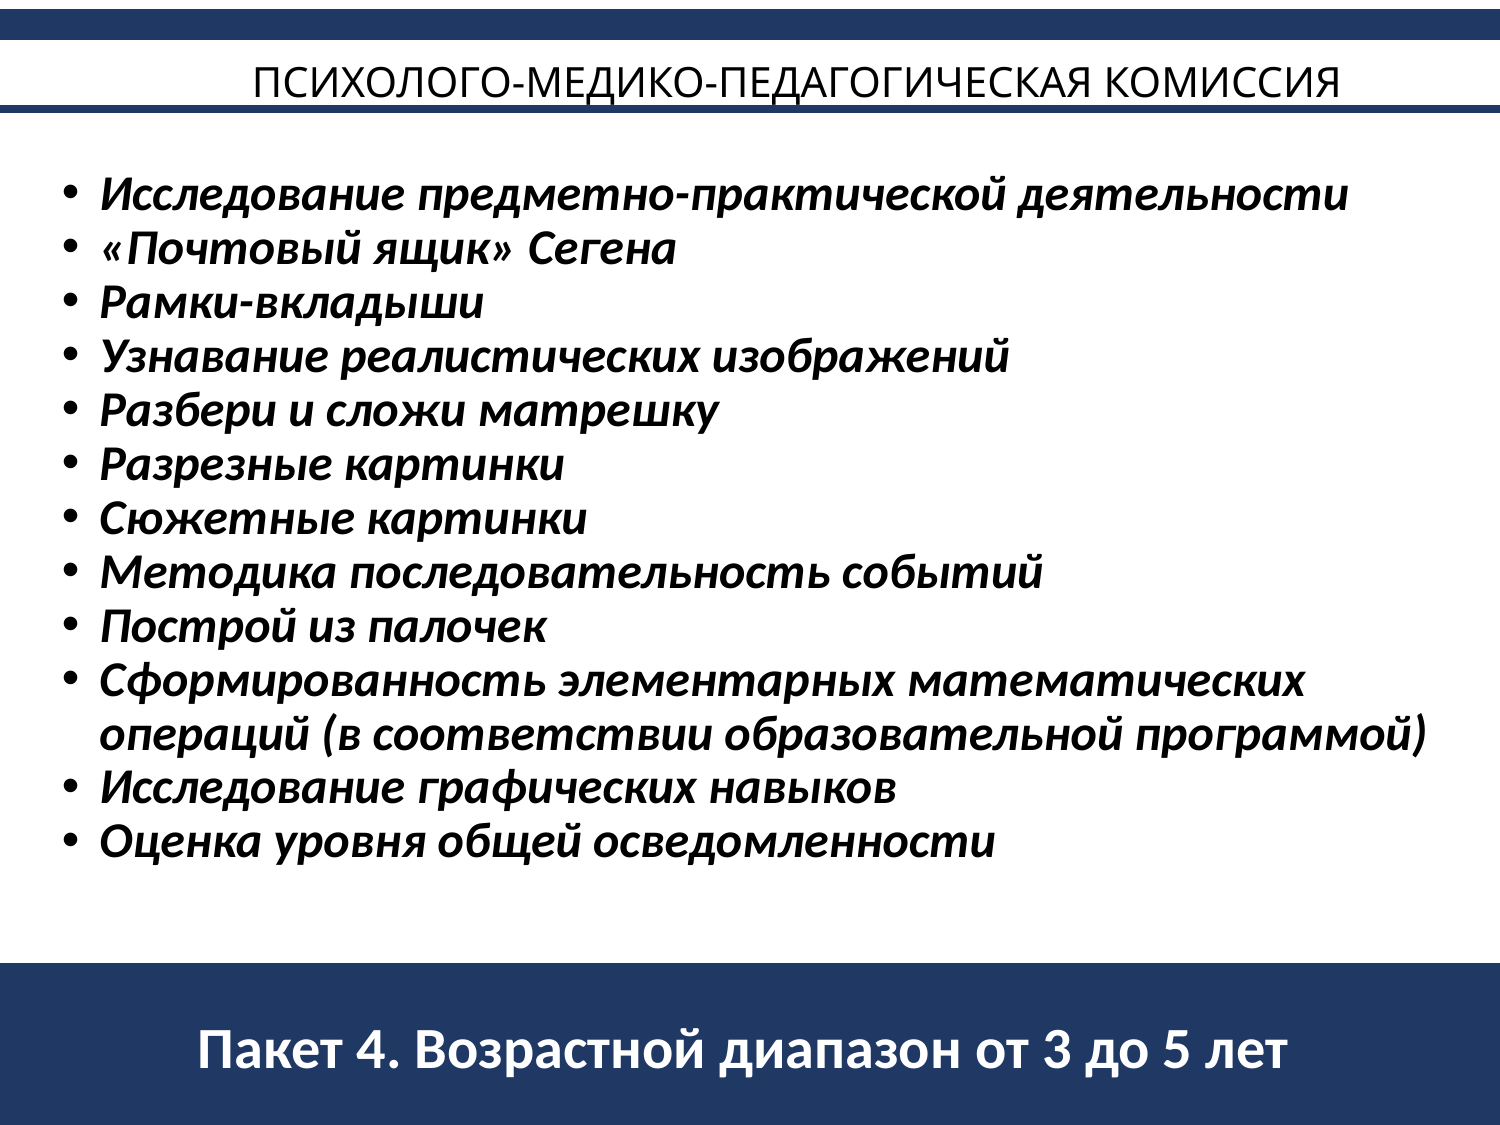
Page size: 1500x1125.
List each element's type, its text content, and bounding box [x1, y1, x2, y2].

text_box [1397, 105, 1500, 113]
title ПСИХОЛОГО-МЕДИКО-ПЕДАГОГИЧЕСКАЯ КОМИССИЯ [196, 42, 1397, 125]
text_box [0, 9, 1500, 40]
list Исследование предметно-практической деятельности «Почтовый ящик» Сегена Рамки-вкладыши Узнавание реалистических изображений Разбери и сложи матрешку Разрезные картинки Сюжетные картинки Методика последовательность событий Построй из палочек Сформированность элементарных математических операций (в соответствии образовательной программой) Исследование графических навыков Оценка уровня общей осведомленности [46, 159, 1444, 936]
text_box Пакет 4. Возрастной диапазон от 3 до 5 лет [0, 963, 1500, 1125]
text_box [0, 105, 196, 113]
